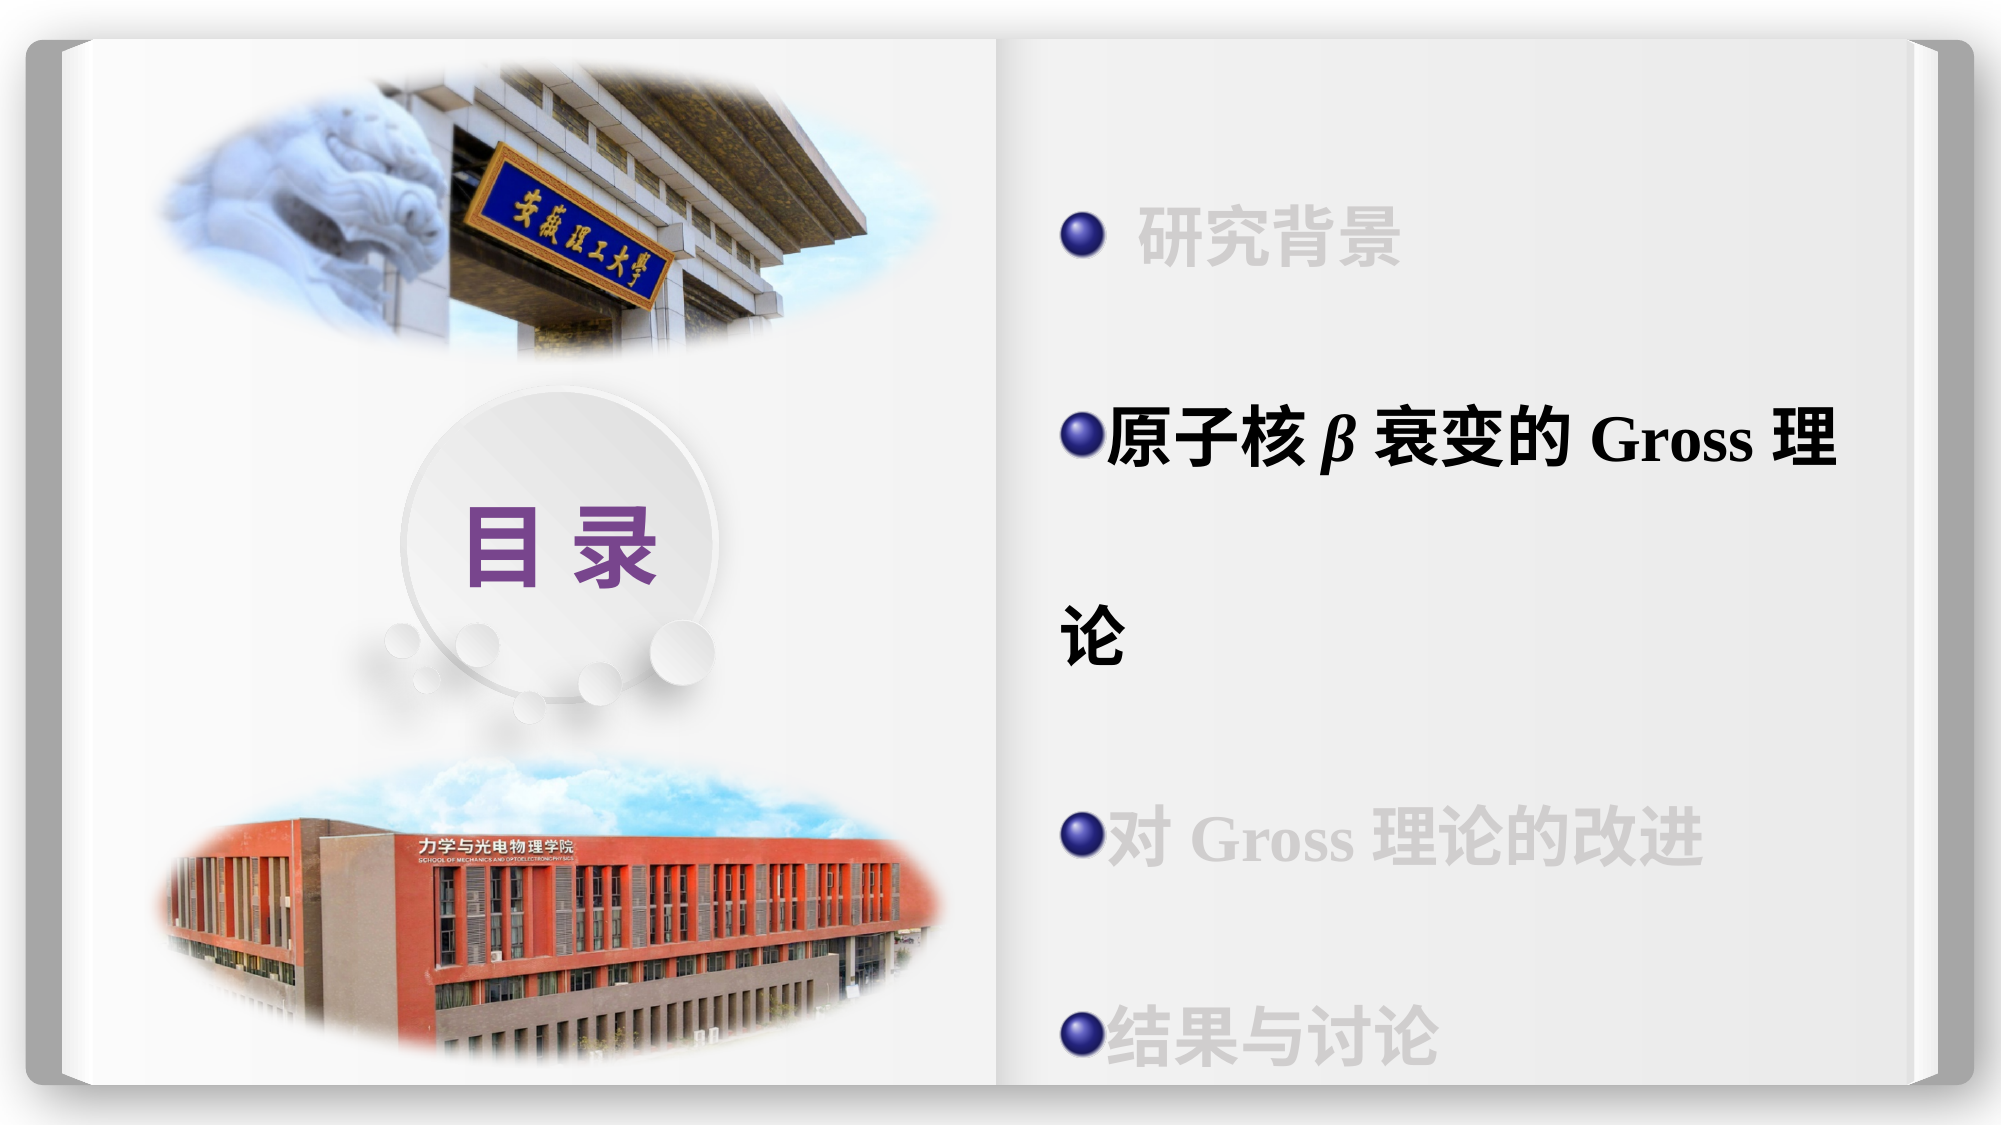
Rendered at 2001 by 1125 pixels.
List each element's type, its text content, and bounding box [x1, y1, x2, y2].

picture [1059, 211, 1106, 259]
picture [1059, 411, 1106, 459]
picture [174, 771, 924, 1042]
picture [1059, 811, 1106, 859]
picture [1059, 1011, 1106, 1058]
picture [177, 85, 920, 336]
text_box 研究背景 原子核β衰变的Gross理论 对Gross理论的改进 结果与讨论 总结与展望 [1044, 67, 1879, 1125]
